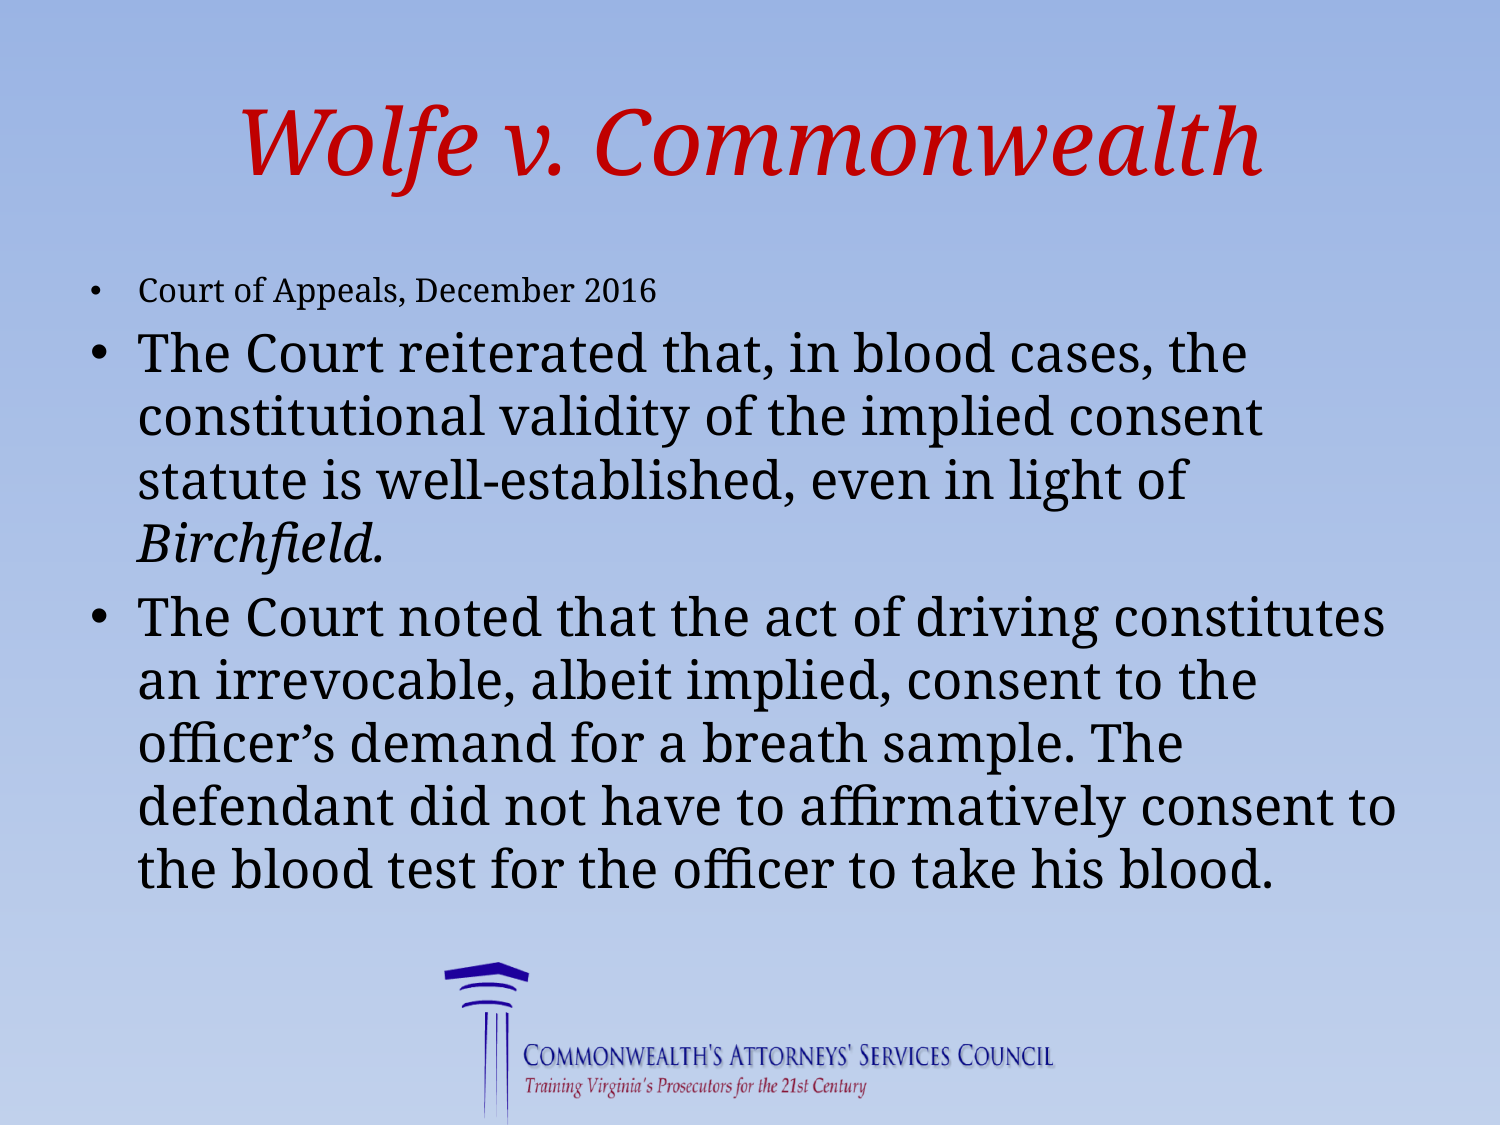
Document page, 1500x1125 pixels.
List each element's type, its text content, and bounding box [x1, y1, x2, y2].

picture [444, 962, 1056, 1125]
title Wolfe v. Commonwealth [75, 45, 1425, 233]
list Court of Appeals, December 2016 The Court reiterated that, in blood cases, the constitutional validity of the implied consent statute is well-established, even in light of Birchfield. The Court noted that the act of driving constitutes an irrevocable, albeit implied, consent to the officer’s demand for a breath sample. The defendant did not have to affirmatively consent to the blood test for the officer to take his blood. [75, 262, 1425, 950]
